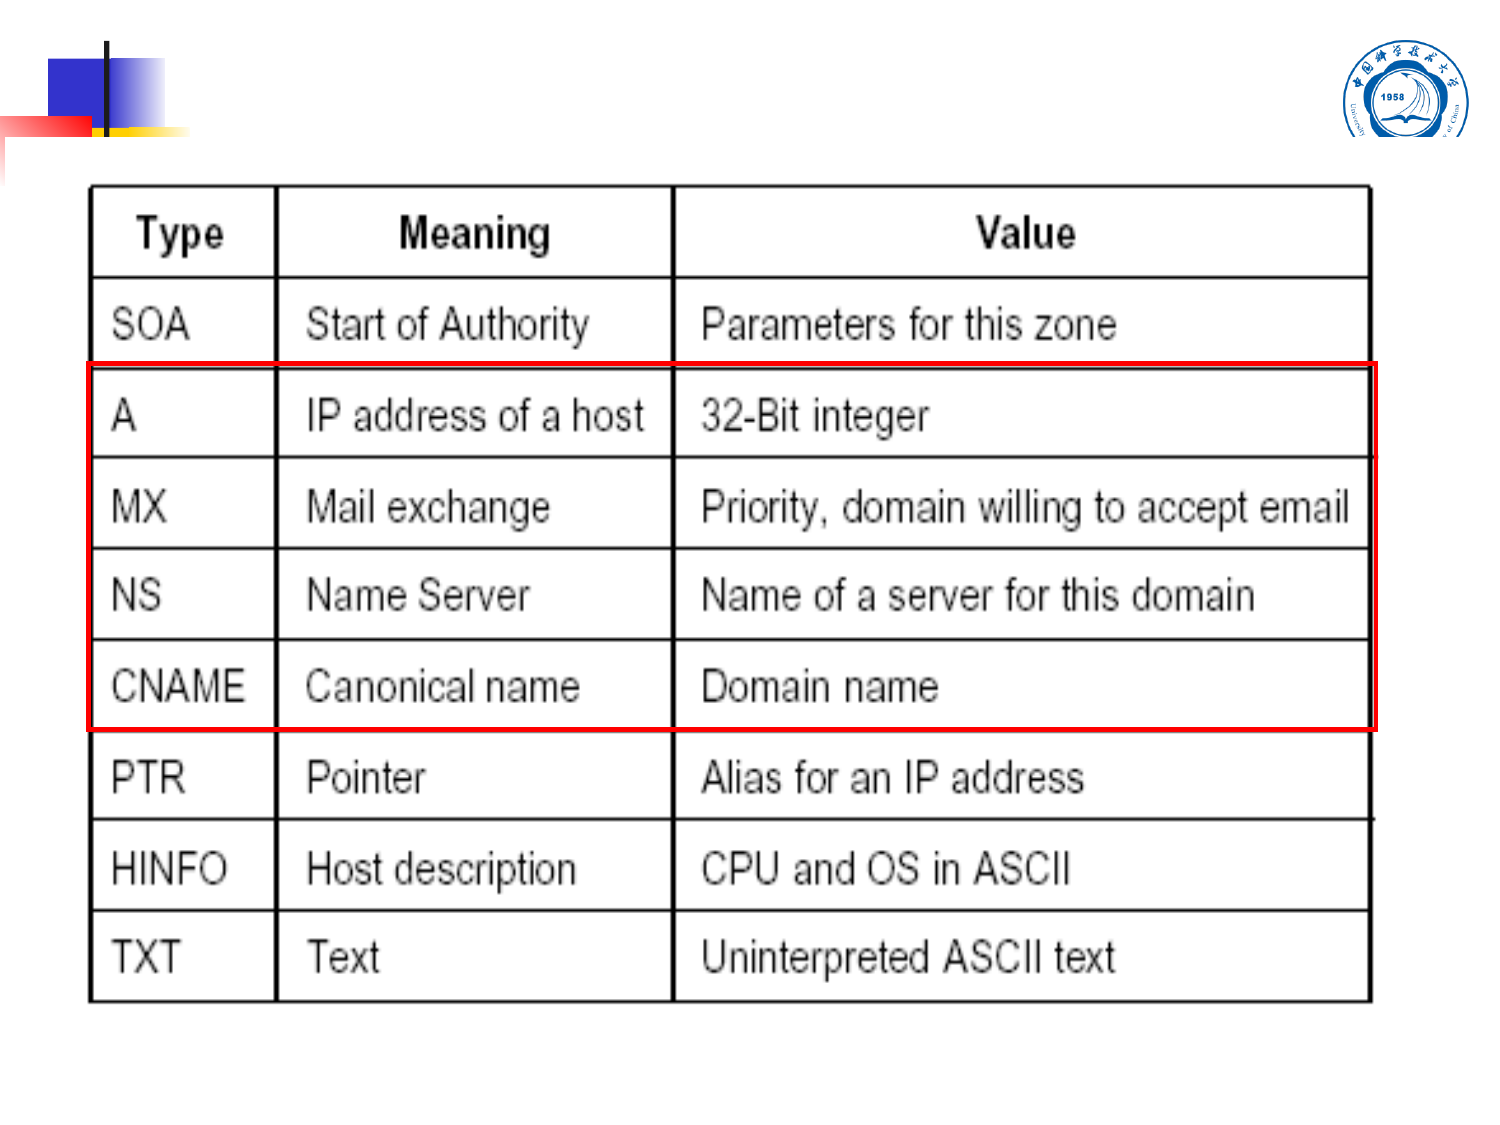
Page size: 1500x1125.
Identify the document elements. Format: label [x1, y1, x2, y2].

list [5, 136, 1488, 1059]
picture [1340, 37, 1471, 136]
